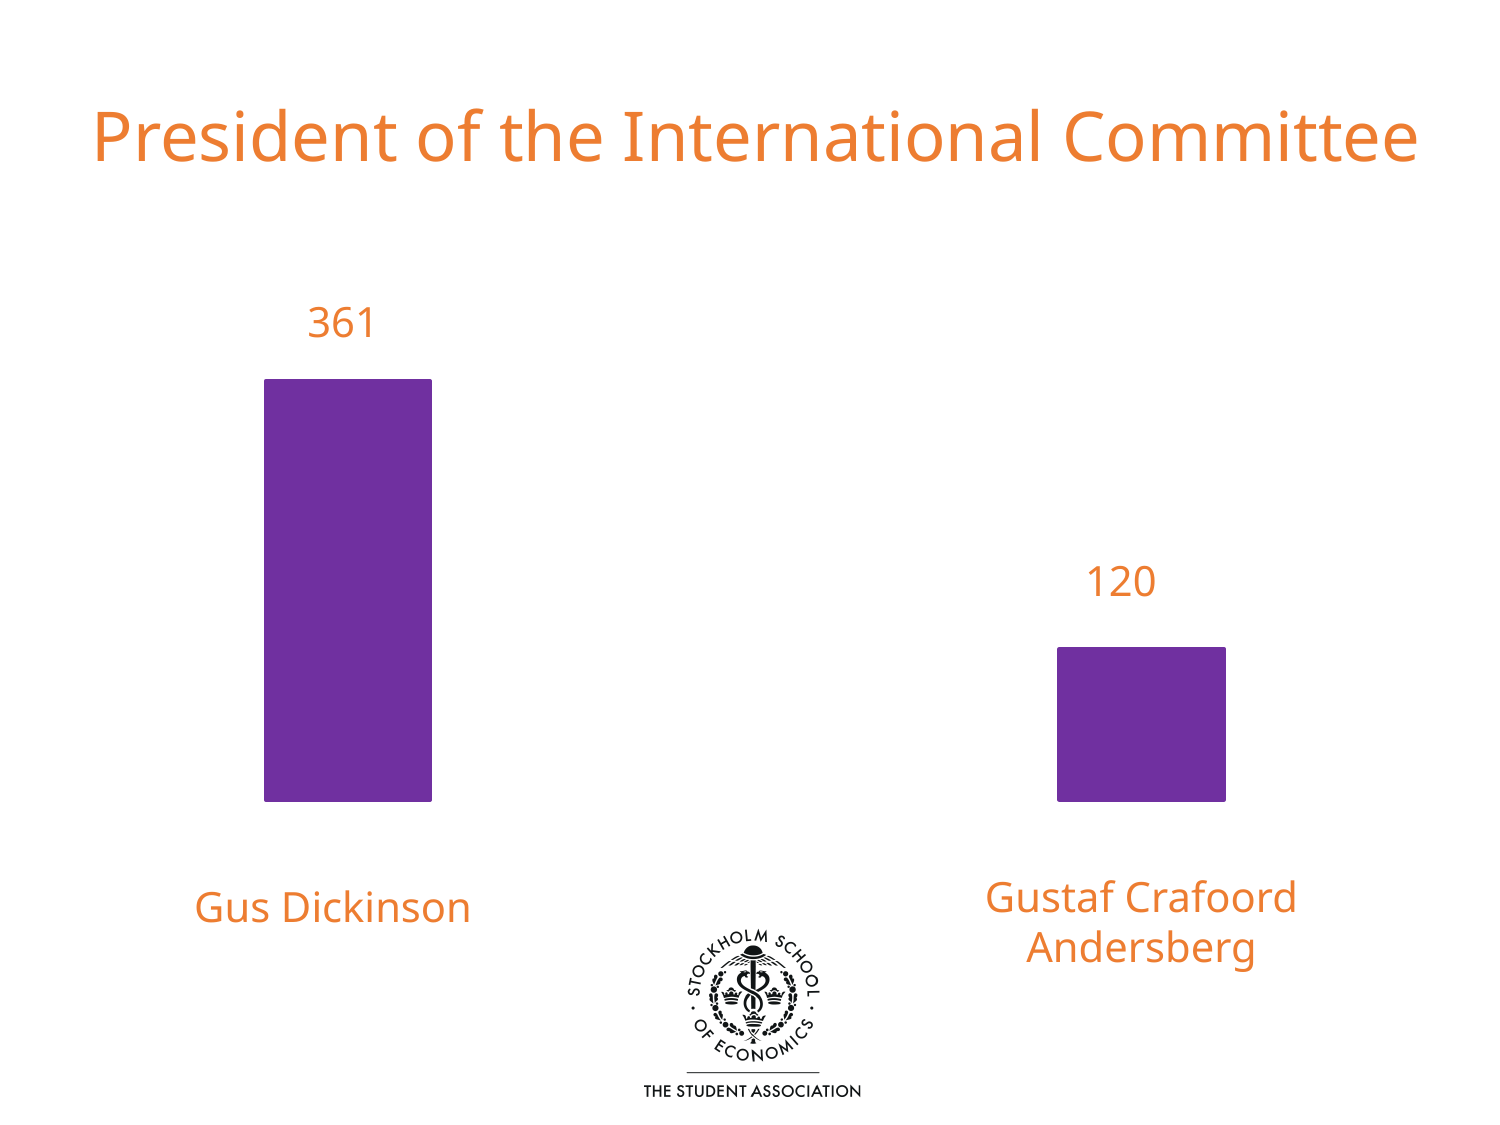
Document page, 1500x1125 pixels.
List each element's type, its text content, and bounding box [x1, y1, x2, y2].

text_box 120 [1069, 539, 1408, 620]
text_box [1057, 647, 1226, 802]
title President of the International Committee [76, 45, 1466, 233]
text_box Gus Dickinson [179, 865, 517, 946]
text_box [264, 379, 432, 802]
picture [623, 867, 881, 1125]
text_box Gustaf Crafoord Andersberg [895, 856, 1388, 987]
text_box 361 [292, 280, 630, 361]
